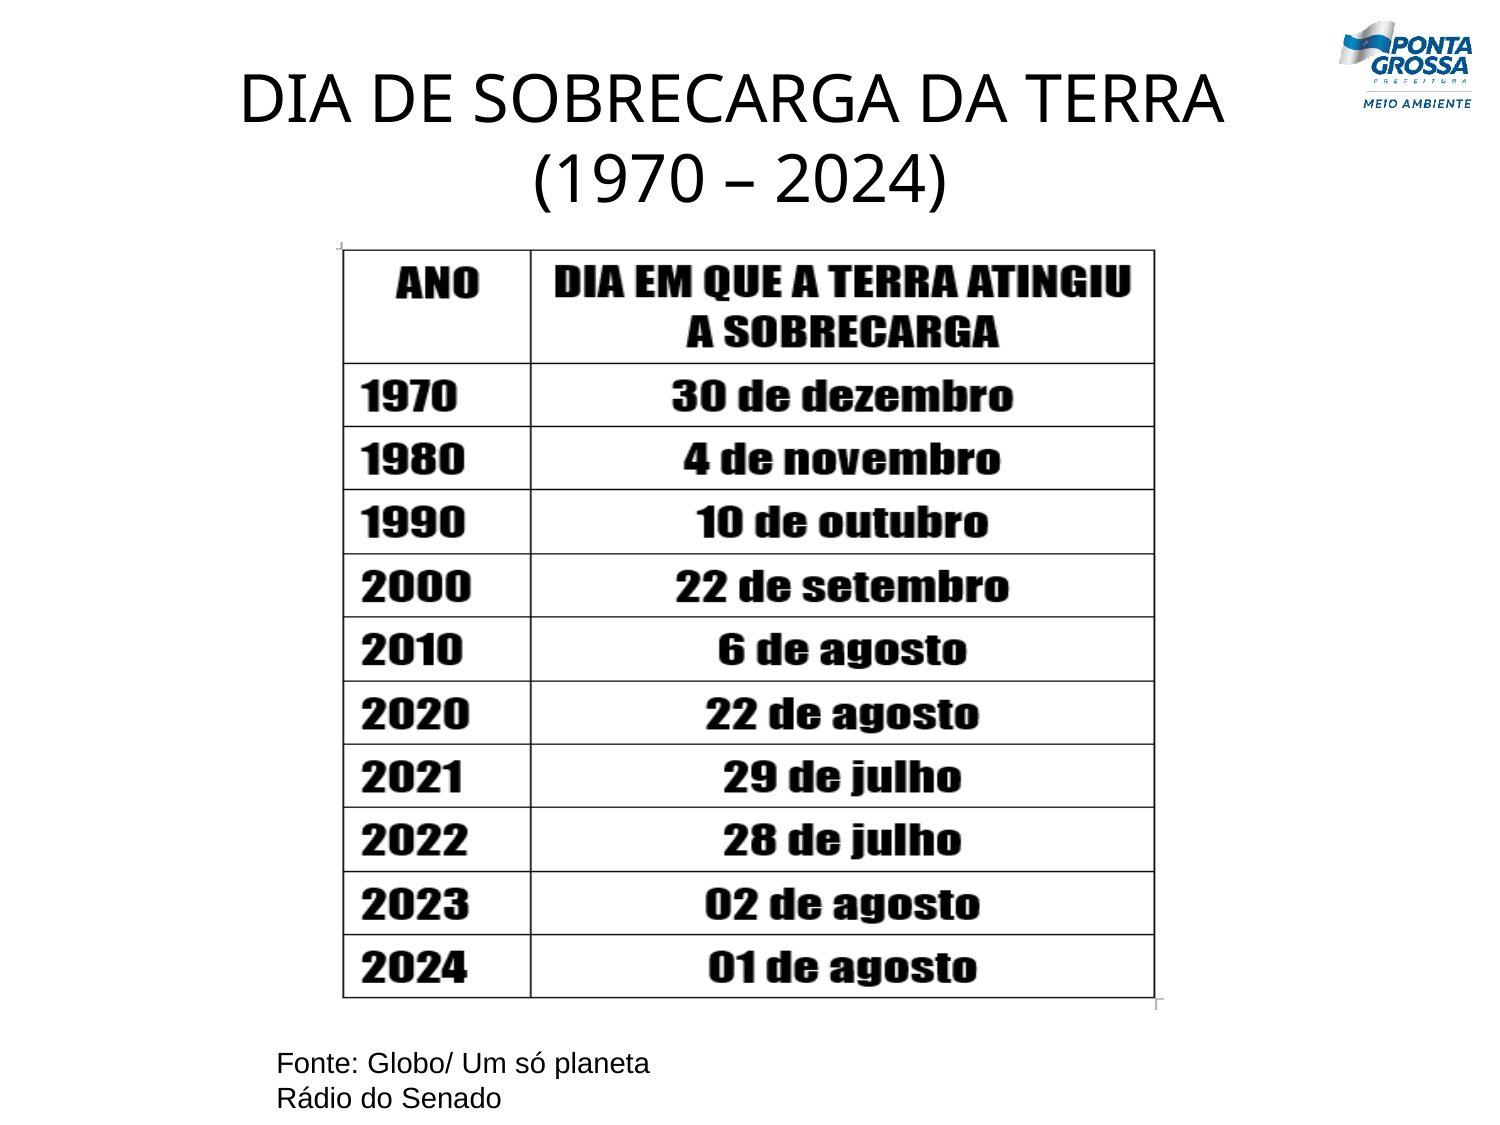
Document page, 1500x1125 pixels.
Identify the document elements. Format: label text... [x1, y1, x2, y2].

text_box Fonte: Globo/ Um só planeta Rádio do Senado [261, 1028, 741, 1123]
picture [336, 242, 1164, 1011]
picture [1335, 17, 1476, 111]
text_box DIA DE SOBRECARGA DA TERRA (1970 – 2024) [131, 48, 1350, 224]
